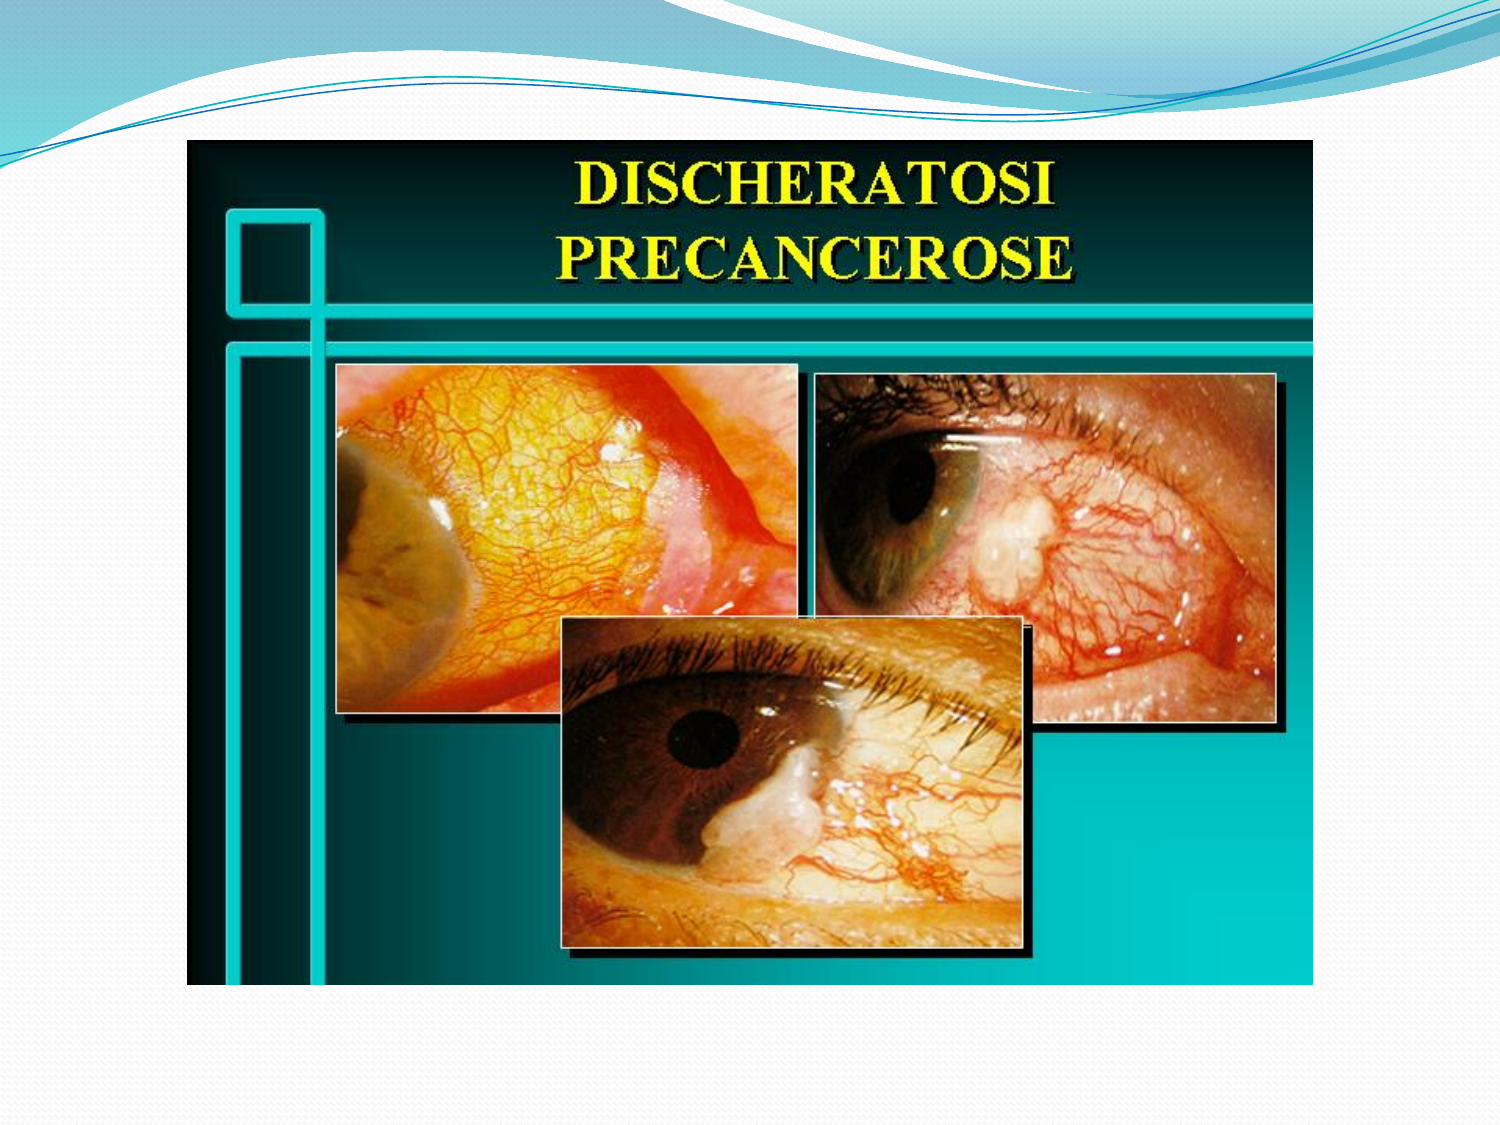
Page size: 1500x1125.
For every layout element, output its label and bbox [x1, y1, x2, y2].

picture [187, 140, 1313, 985]
